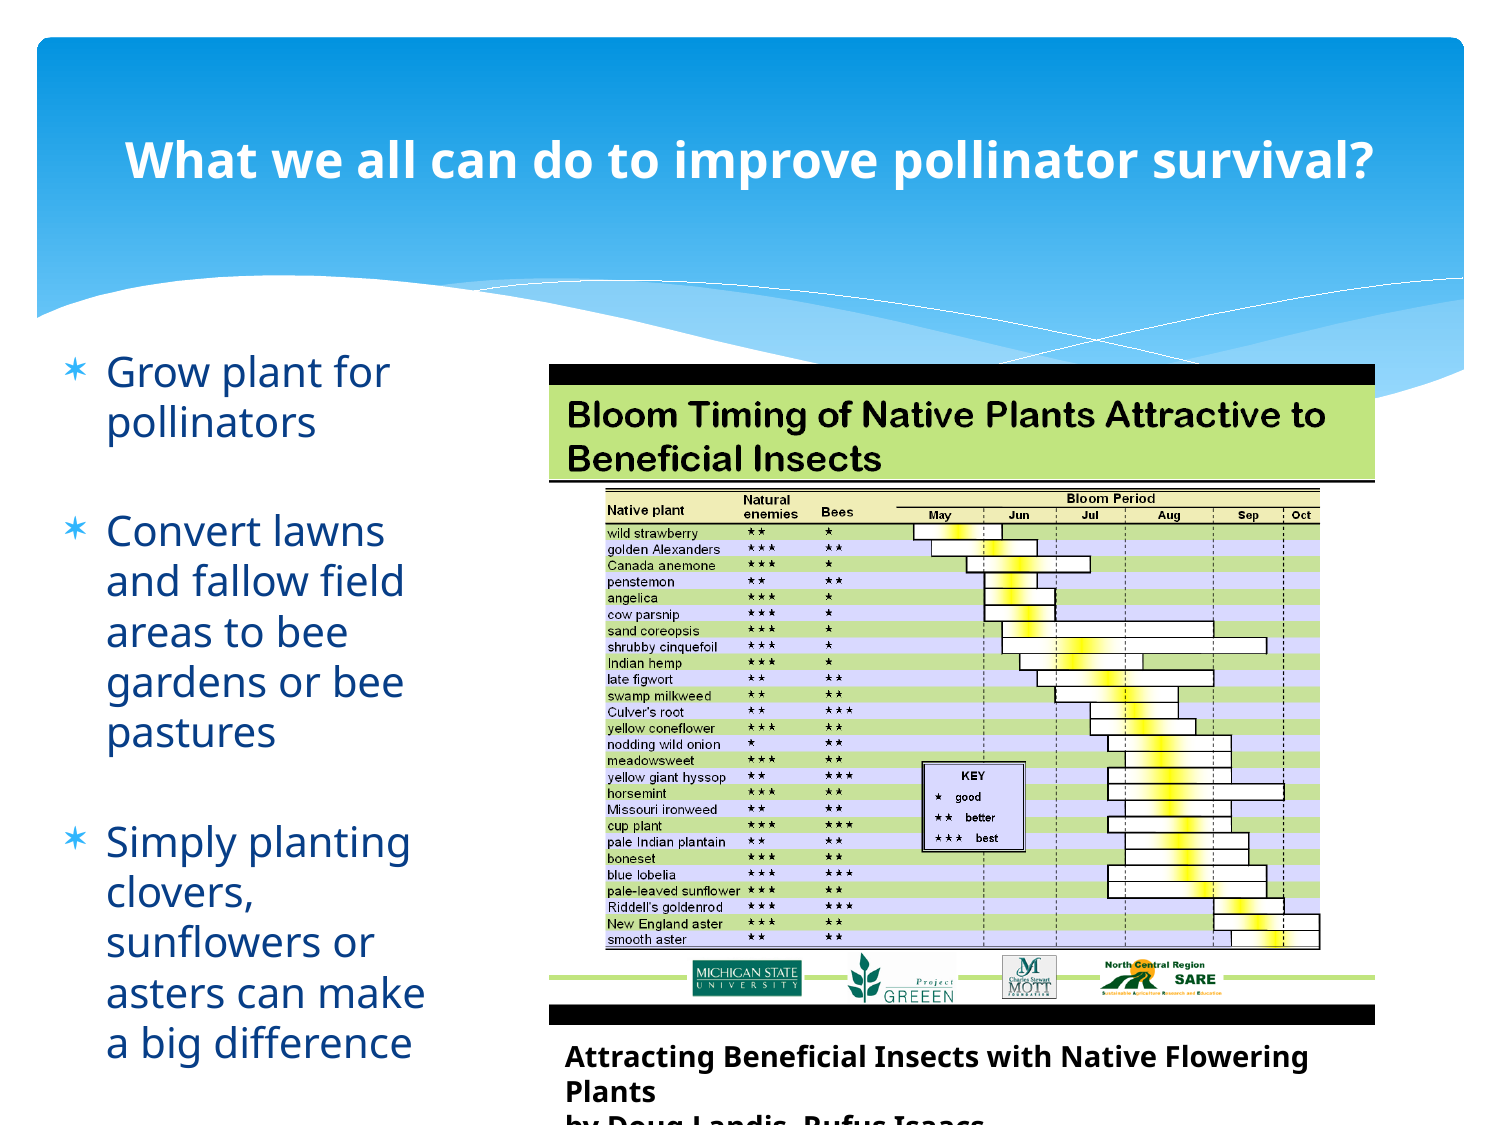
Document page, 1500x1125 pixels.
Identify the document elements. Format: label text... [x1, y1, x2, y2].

title What we all can do to improve pollinator survival? [75, 55, 1425, 261]
text_box Attracting Beneficial Insects with Native Flowering Plants by Doug Landis, Rufus Isaacs [549, 1034, 1350, 1125]
list Grow plant for pollinators Convert lawns and fallow field areas to bee gardens or bee pastures Simply planting clovers, sunflowers or asters can make a big difference [50, 337, 475, 1088]
picture [549, 364, 1376, 1026]
